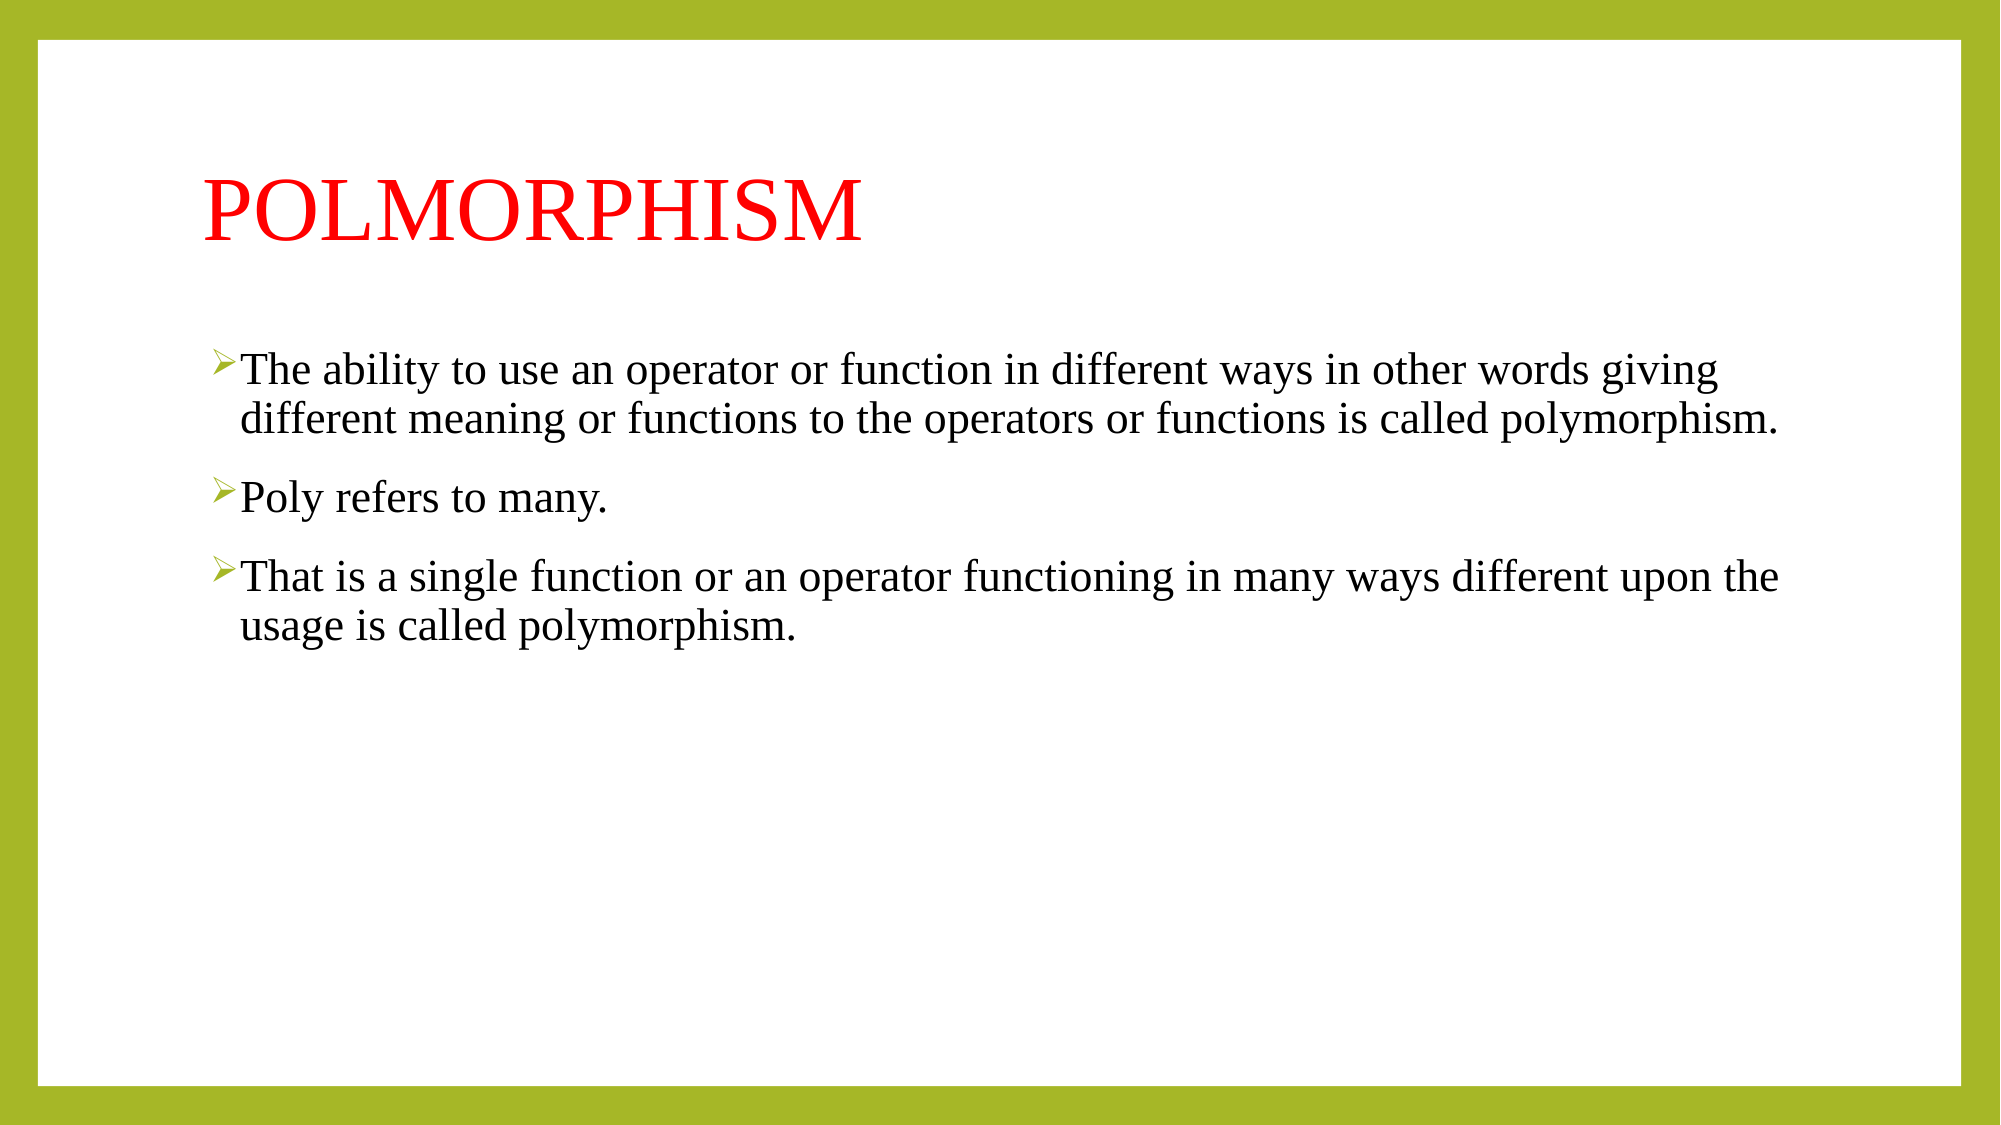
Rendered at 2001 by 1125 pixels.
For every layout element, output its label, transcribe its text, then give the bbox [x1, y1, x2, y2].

title POLMORPHISM [187, 99, 1808, 323]
list The ability to use an operator or function in different ways in other words giving different meaning or functions to the operators or functions is called polymorphism. Poly refers to many. That is a single function or an operator functioning in many ways different upon the usage is called polymorphism. [187, 337, 1808, 1000]
